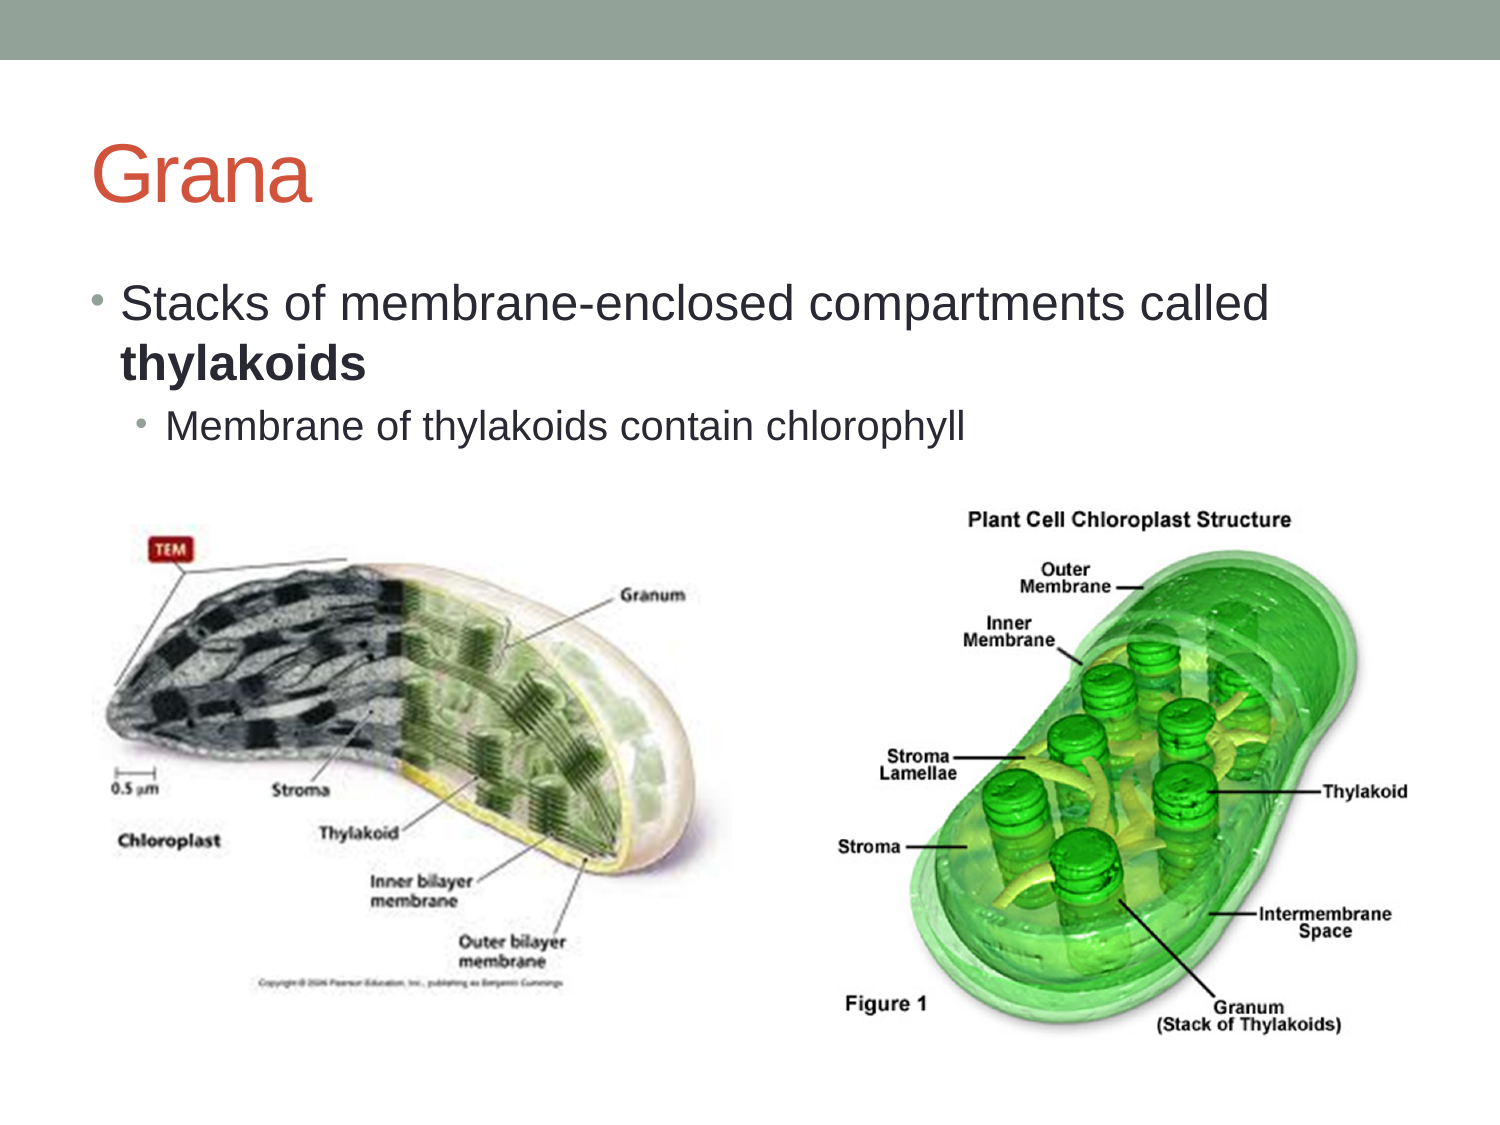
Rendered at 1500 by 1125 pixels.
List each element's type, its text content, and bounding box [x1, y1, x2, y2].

picture [92, 524, 732, 999]
list Stacks of membrane-enclosed compartments called thylakoids Membrane of thylakoids contain chlorophyll [75, 262, 1425, 1063]
title Grana [75, 87, 1425, 250]
picture [837, 507, 1408, 1041]
